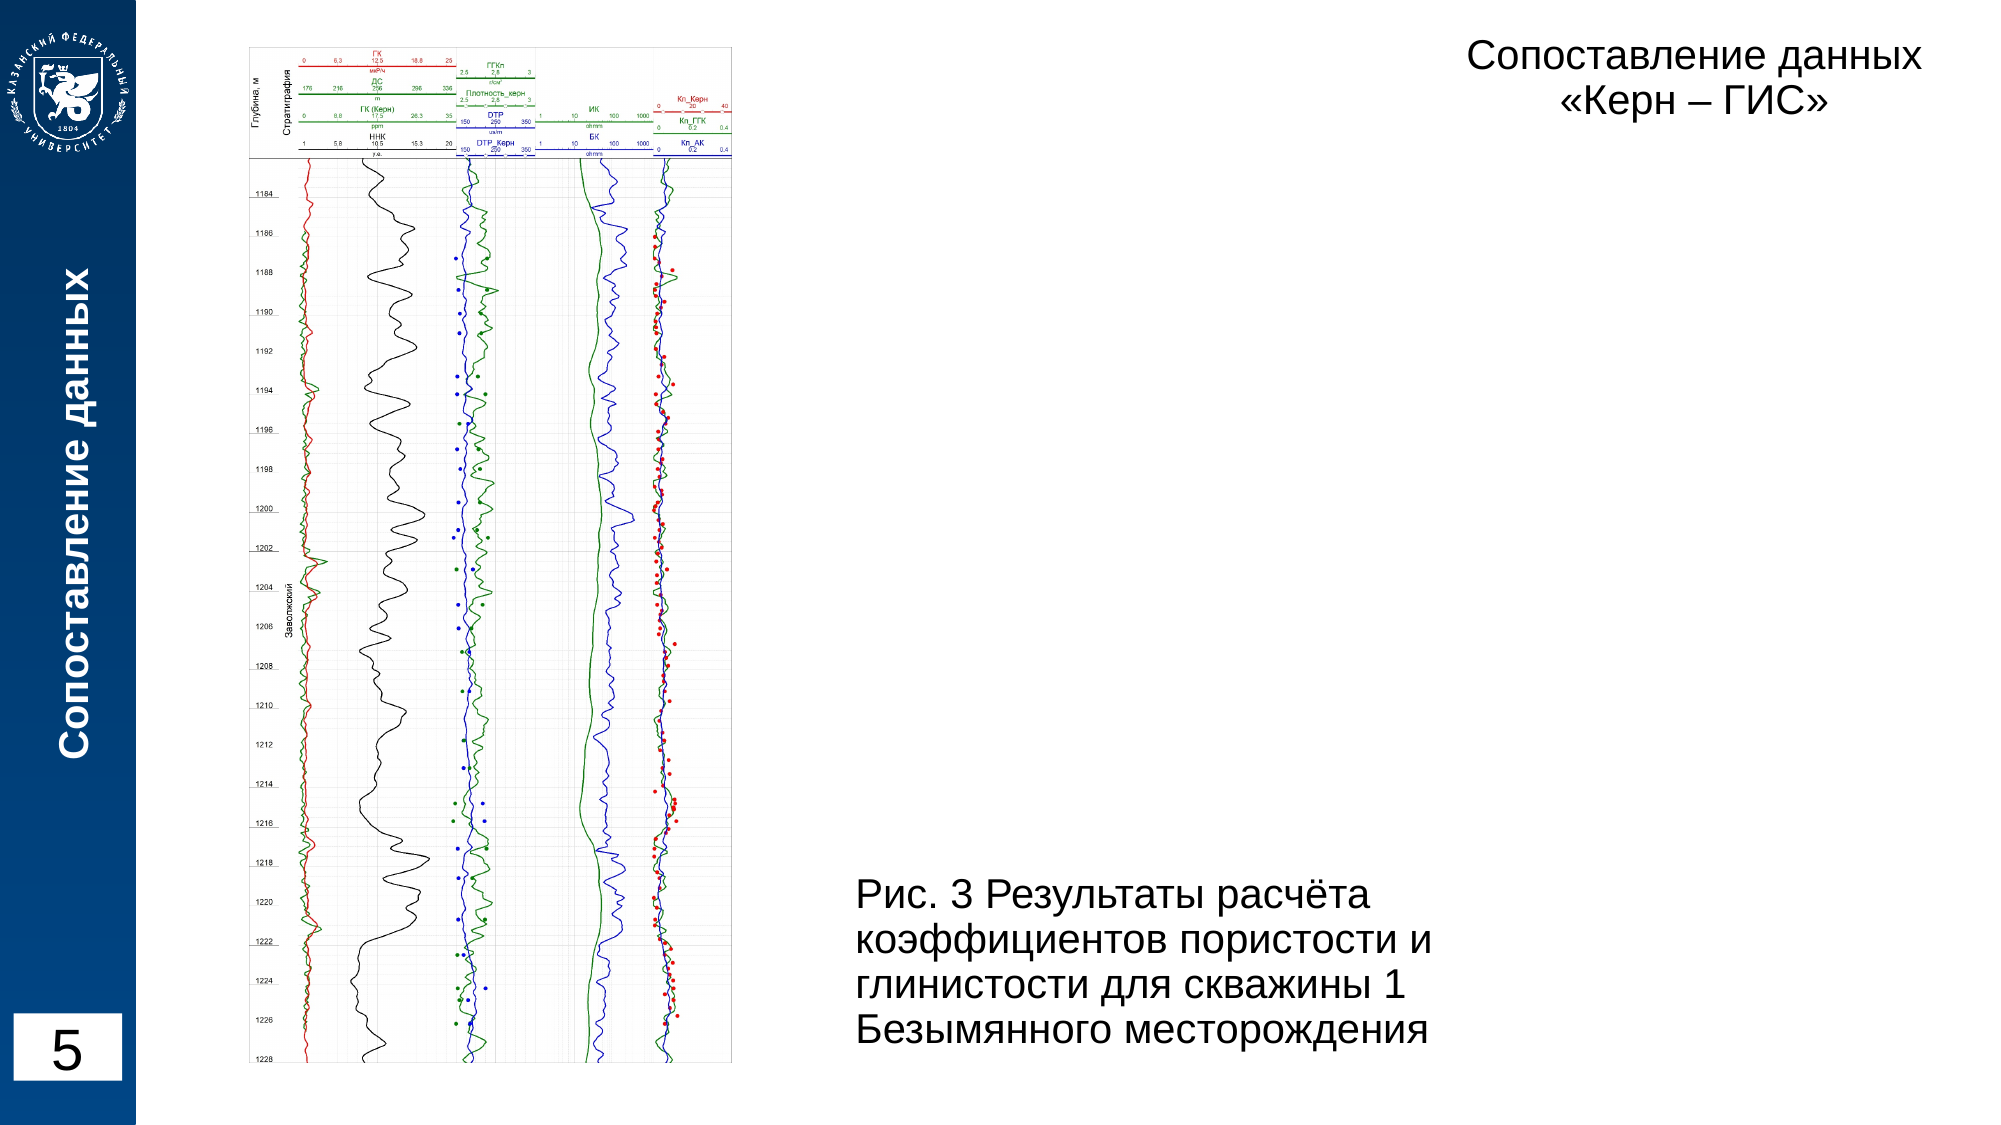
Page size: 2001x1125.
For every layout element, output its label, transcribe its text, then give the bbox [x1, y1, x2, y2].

title Сопоставление данных «Керн – ГИС» [1404, 33, 1985, 125]
list Рис. 3 Результаты расчёта коэффициентов пористости и глинистости для скважины 1 Безымянного месторождения [840, 864, 1554, 1125]
slide_number 5 [13, 1013, 123, 1081]
text_box Сопоставление данных [39, 253, 104, 776]
text_box [0, 0, 137, 1125]
picture [249, 47, 732, 1063]
picture [7, 32, 129, 152]
